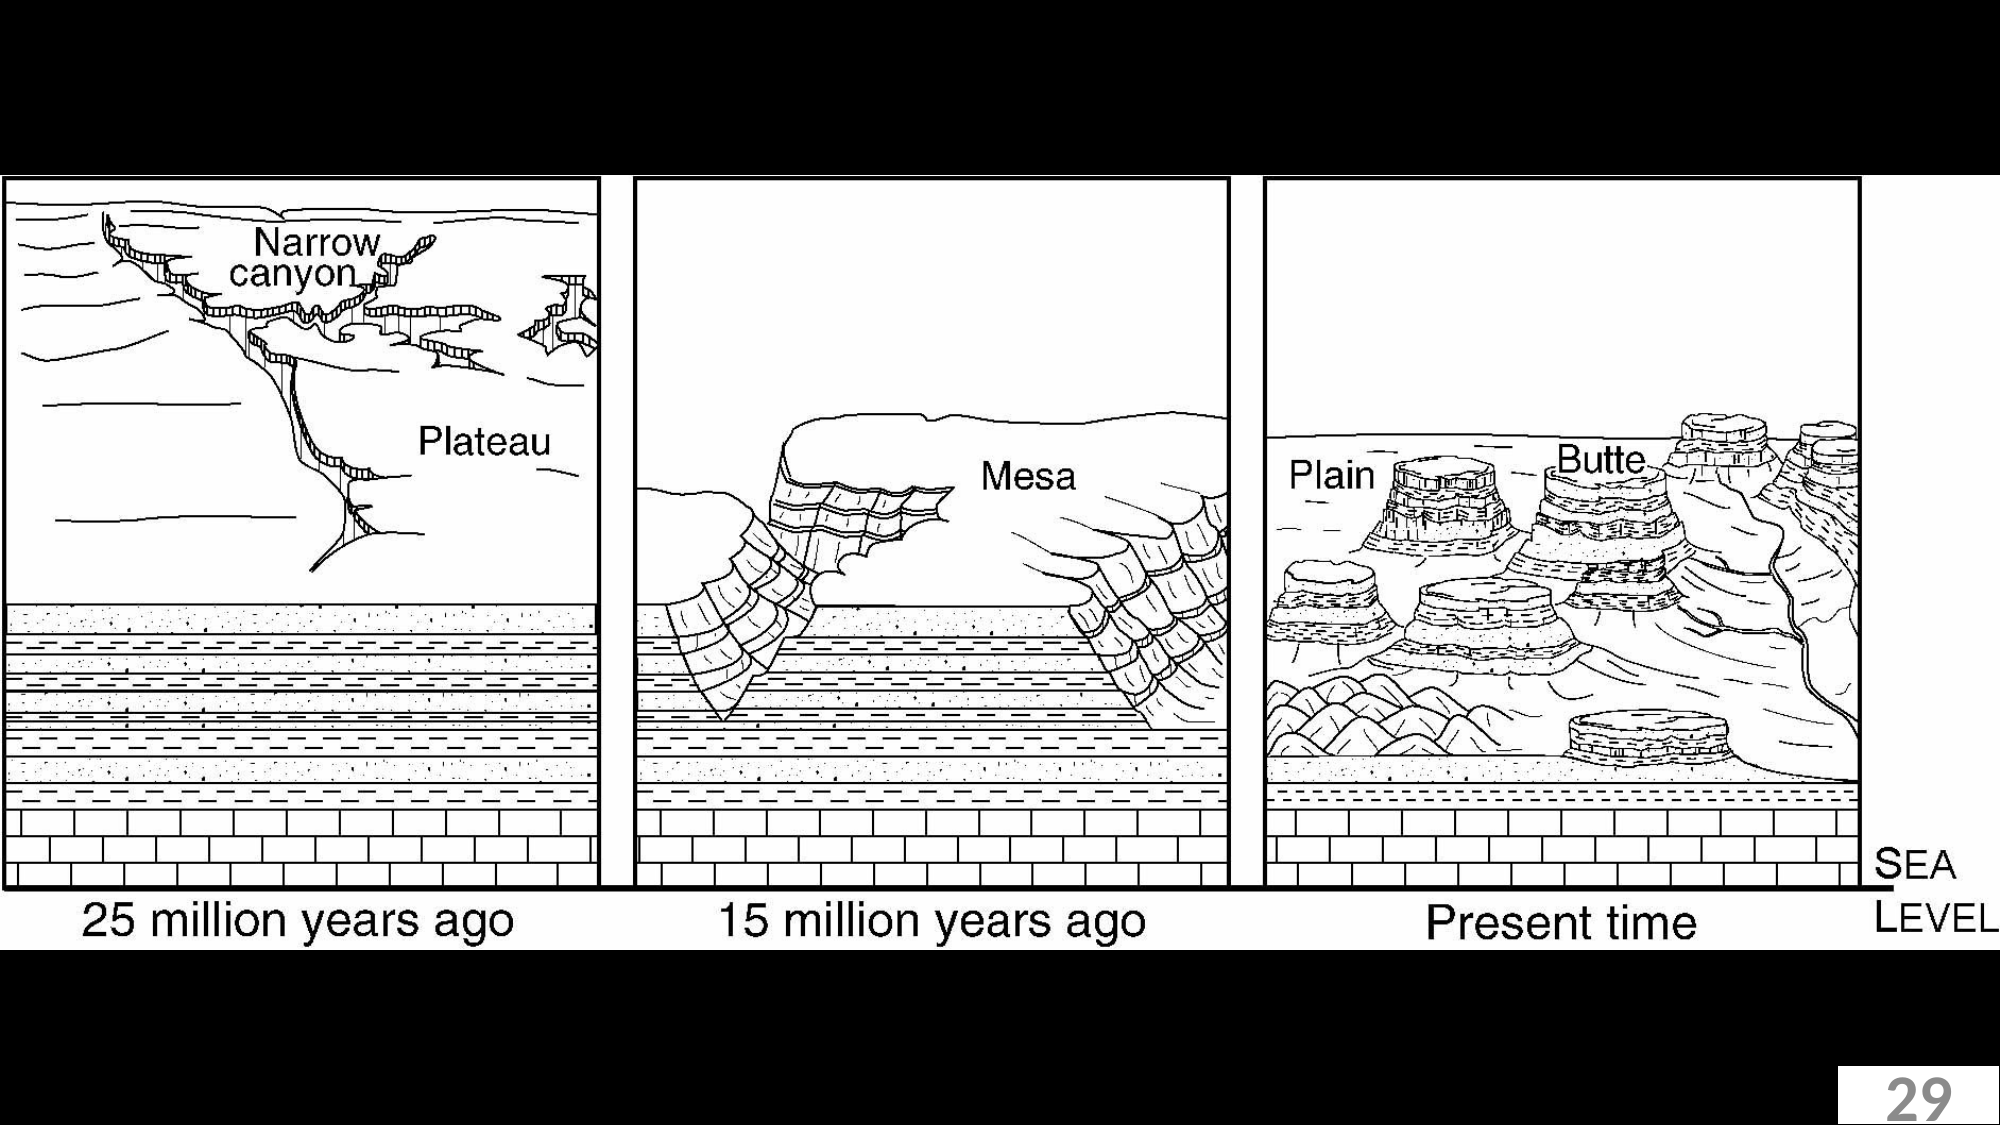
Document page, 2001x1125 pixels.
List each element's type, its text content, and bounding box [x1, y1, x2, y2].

picture [0, 175, 2000, 950]
slide_number 29 [1837, 1065, 2000, 1125]
